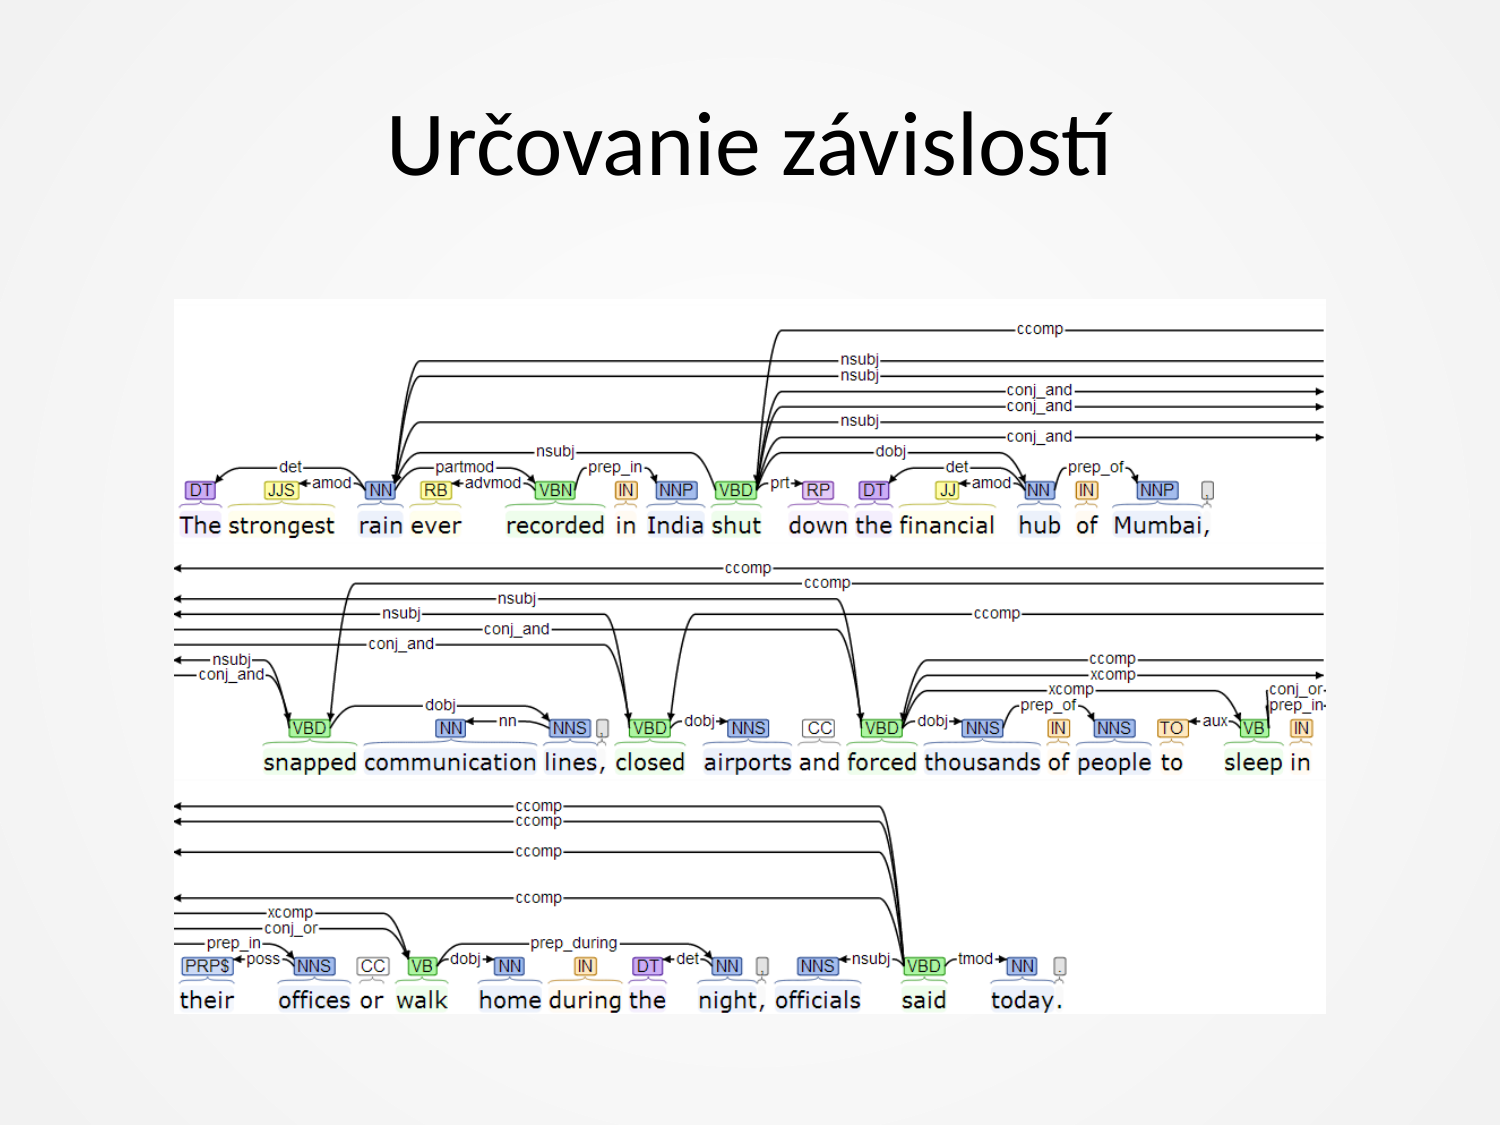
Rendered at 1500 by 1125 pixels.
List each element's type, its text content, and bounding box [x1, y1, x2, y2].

title Určovanie závislostí [75, 45, 1425, 233]
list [173, 299, 1326, 1014]
